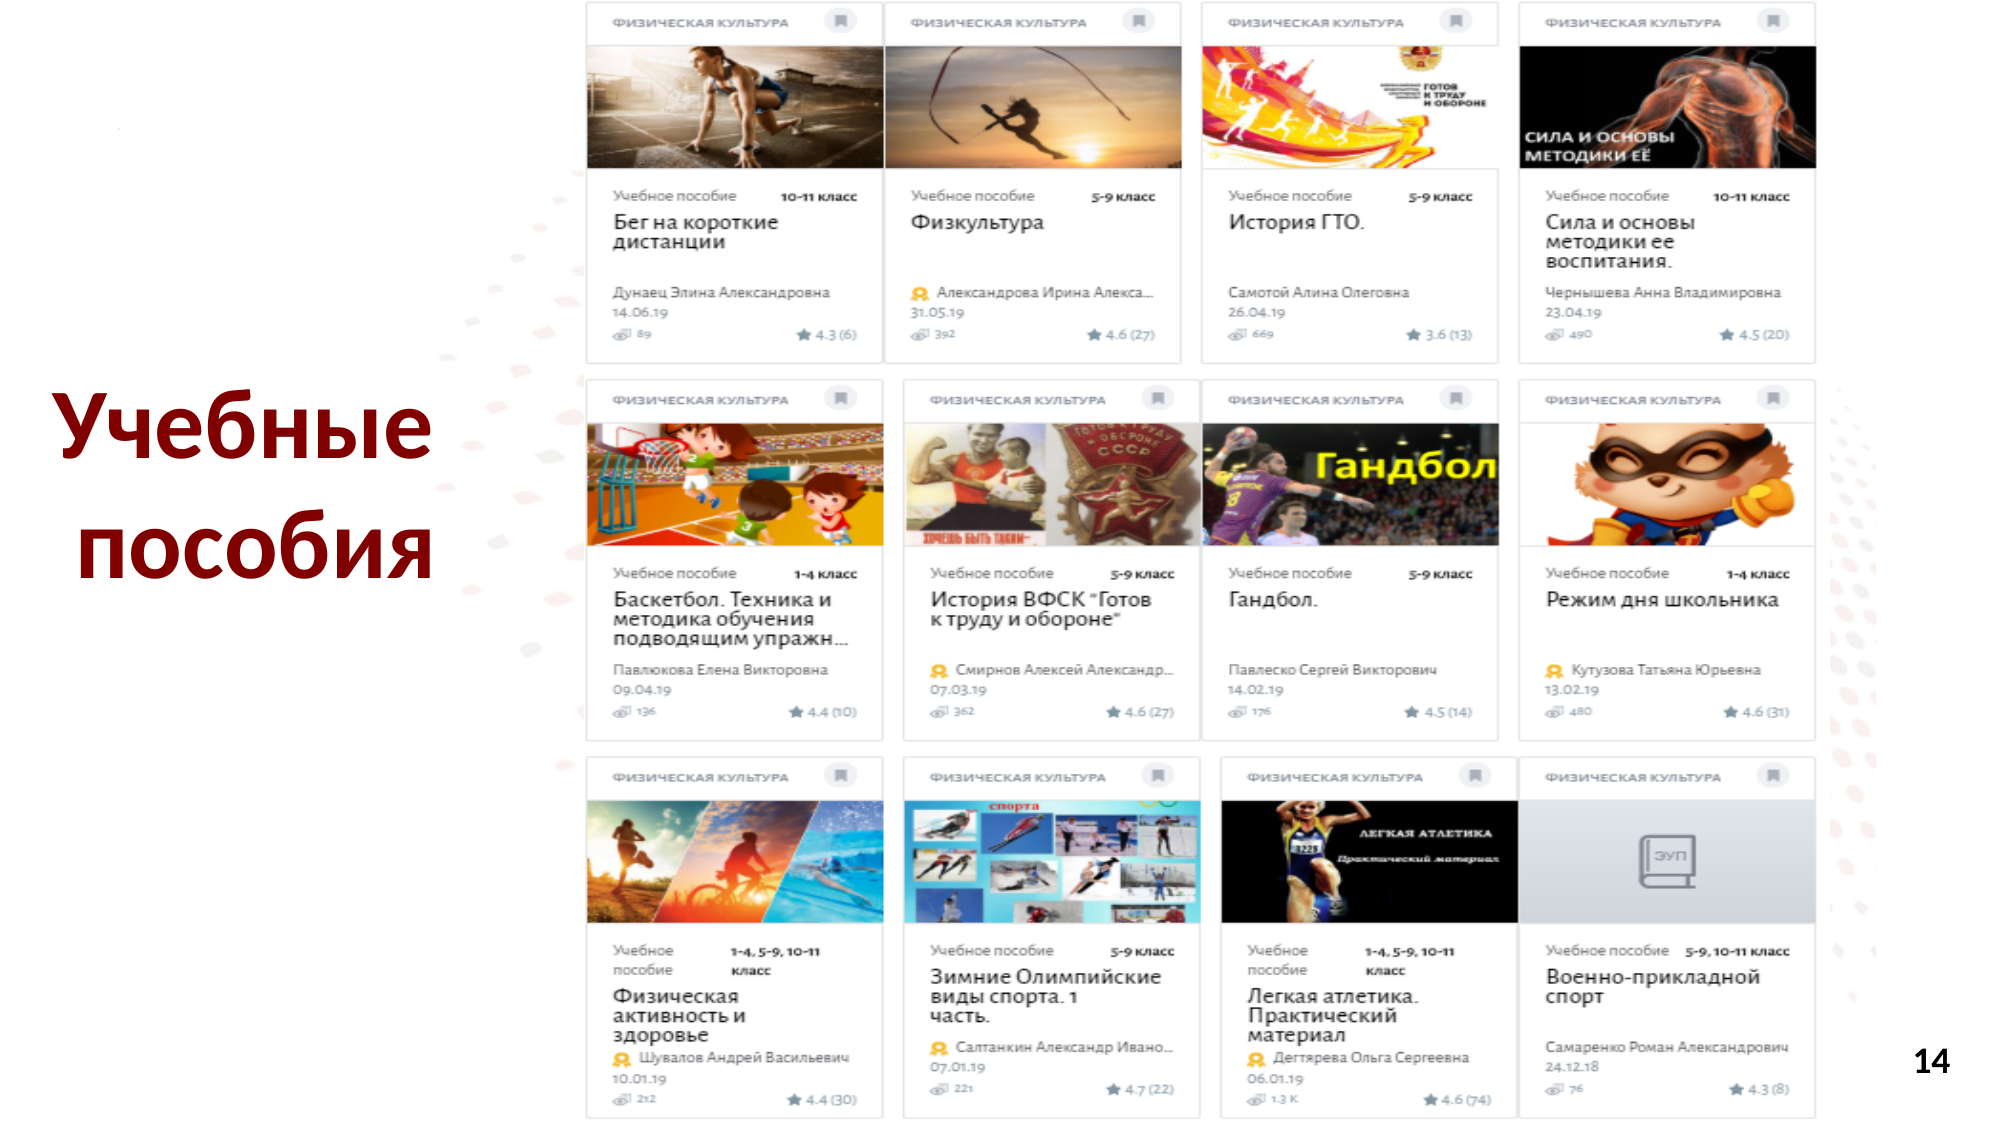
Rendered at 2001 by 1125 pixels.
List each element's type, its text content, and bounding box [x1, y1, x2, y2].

picture [0, 0, 1878, 1125]
slide_number 14 [1878, 1028, 1966, 1088]
